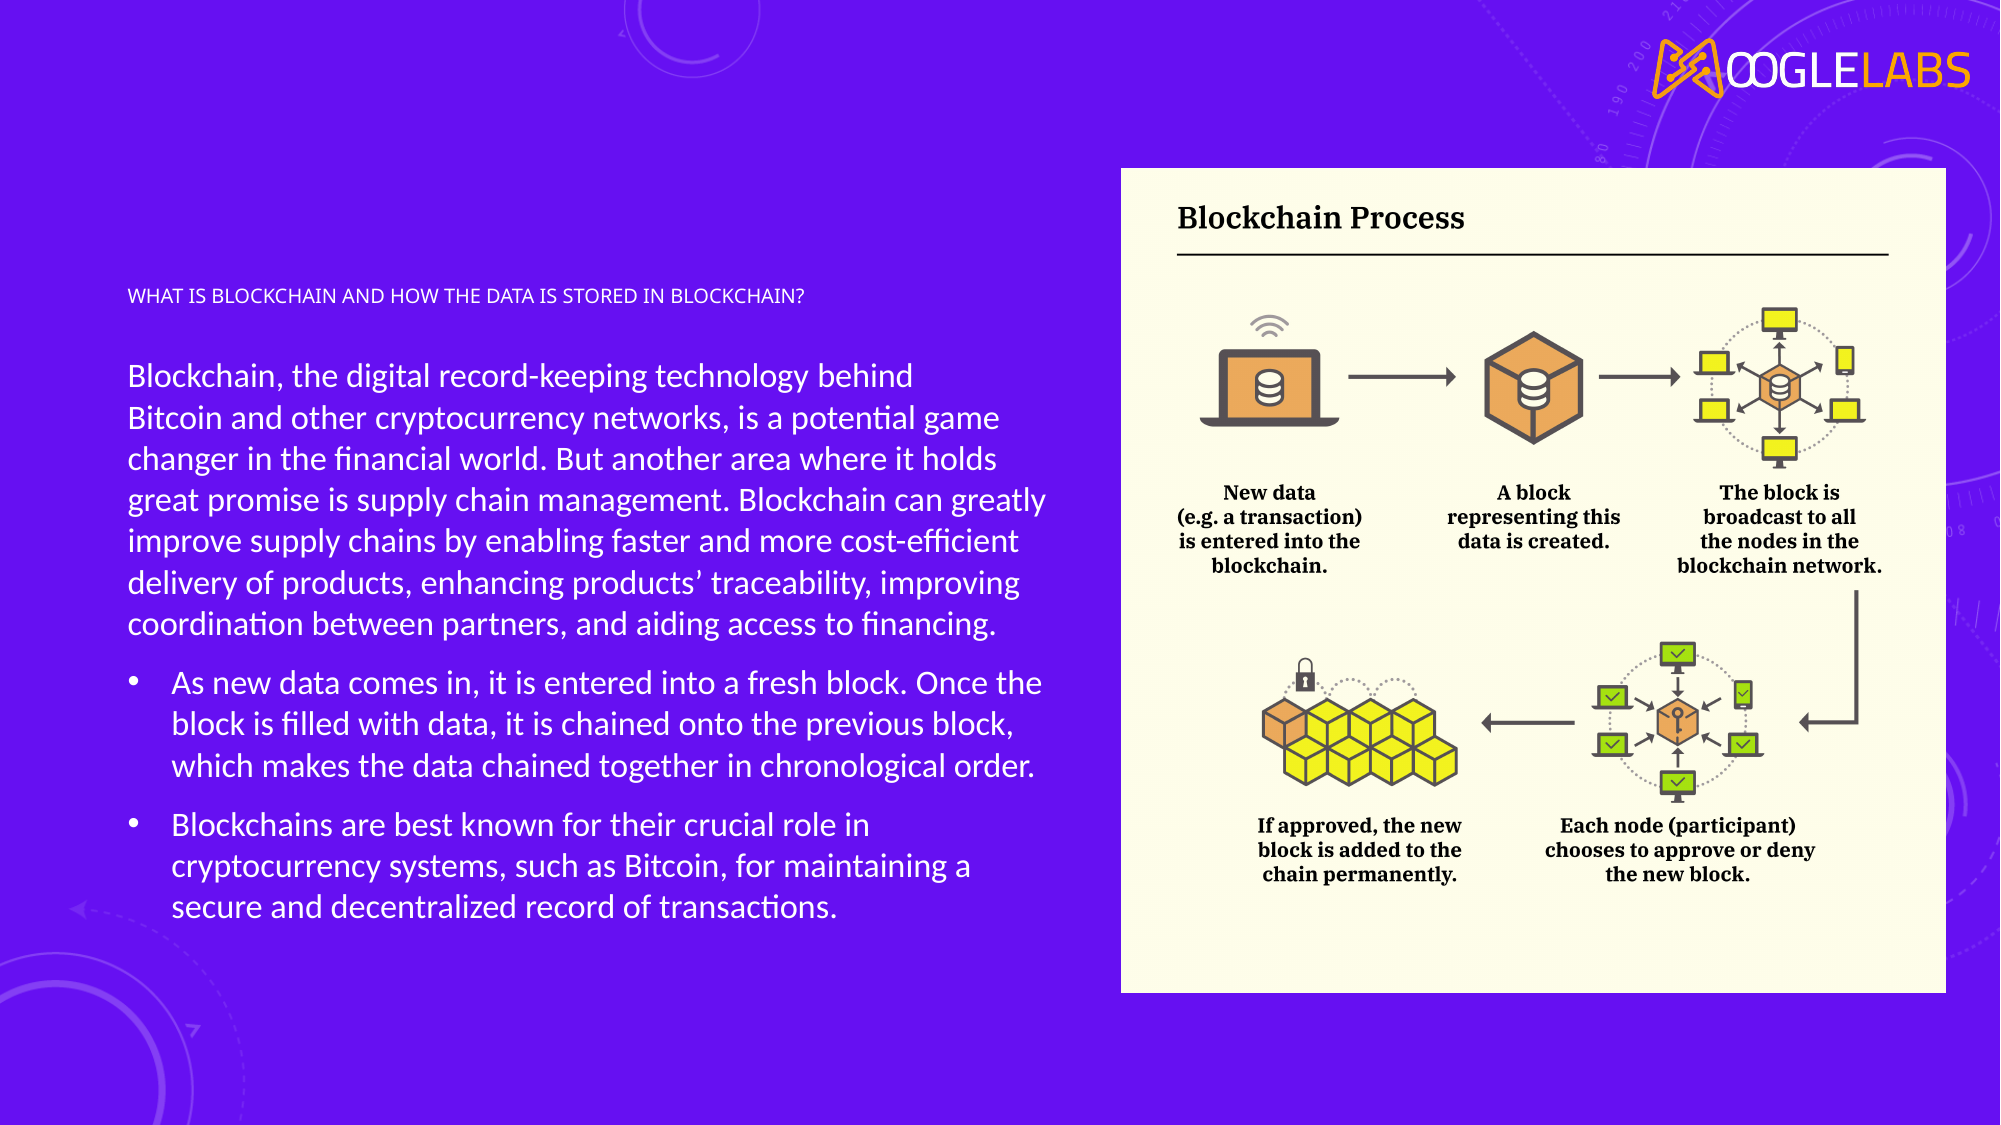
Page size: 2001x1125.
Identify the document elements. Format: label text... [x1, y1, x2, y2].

title What is blockchain and how the data is stored in blockchain? [112, 201, 984, 340]
list Blockchain, the digital record-keeping technology behind Bitcoin and other cryptocurrency networks, is a potential game changer in the financial world. But another area where it holds great promise is supply chain management. Blockchain can greatly improve supply chains by enabling faster and more cost-efficient delivery of products, enhancing products’ traceability, improving coordination between partners, and aiding access to financing. As new data comes in, it is entered into a fresh block. Once the block is filled with data, it is chained onto the previous block, which makes the data chained together in chronological order. Blockchains are best known for their crucial role in cryptocurrency systems, such as Bitcoin, for maintaining a secure and decentralized record of transactions. [112, 346, 1074, 997]
picture [0, 0, 2000, 1125]
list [1121, 168, 1946, 993]
